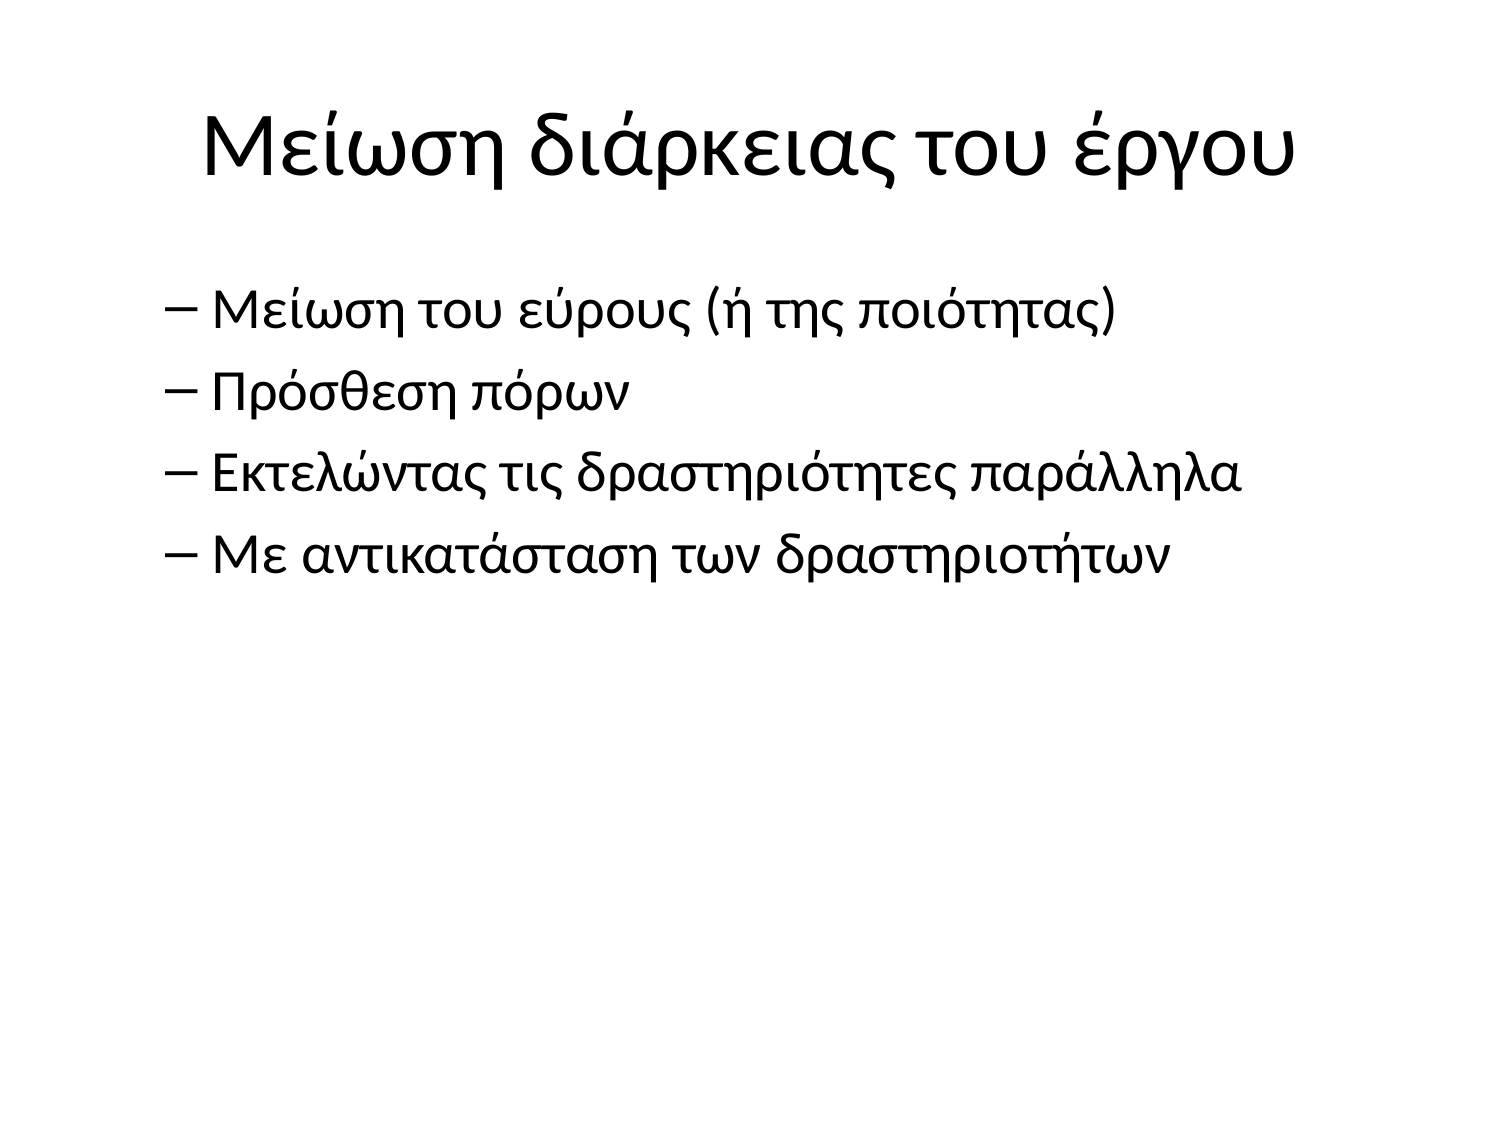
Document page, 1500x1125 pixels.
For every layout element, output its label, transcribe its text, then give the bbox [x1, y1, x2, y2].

list Μείωση του εύρους (ή της ποιότητας) Πρόσθεση πόρων Εκτελώντας τις δραστηριότητες παράλληλα Με αντικατάσταση των δραστηριοτήτων [75, 262, 1425, 1005]
title Μείωση διάρκειας του έργου [75, 45, 1425, 233]
